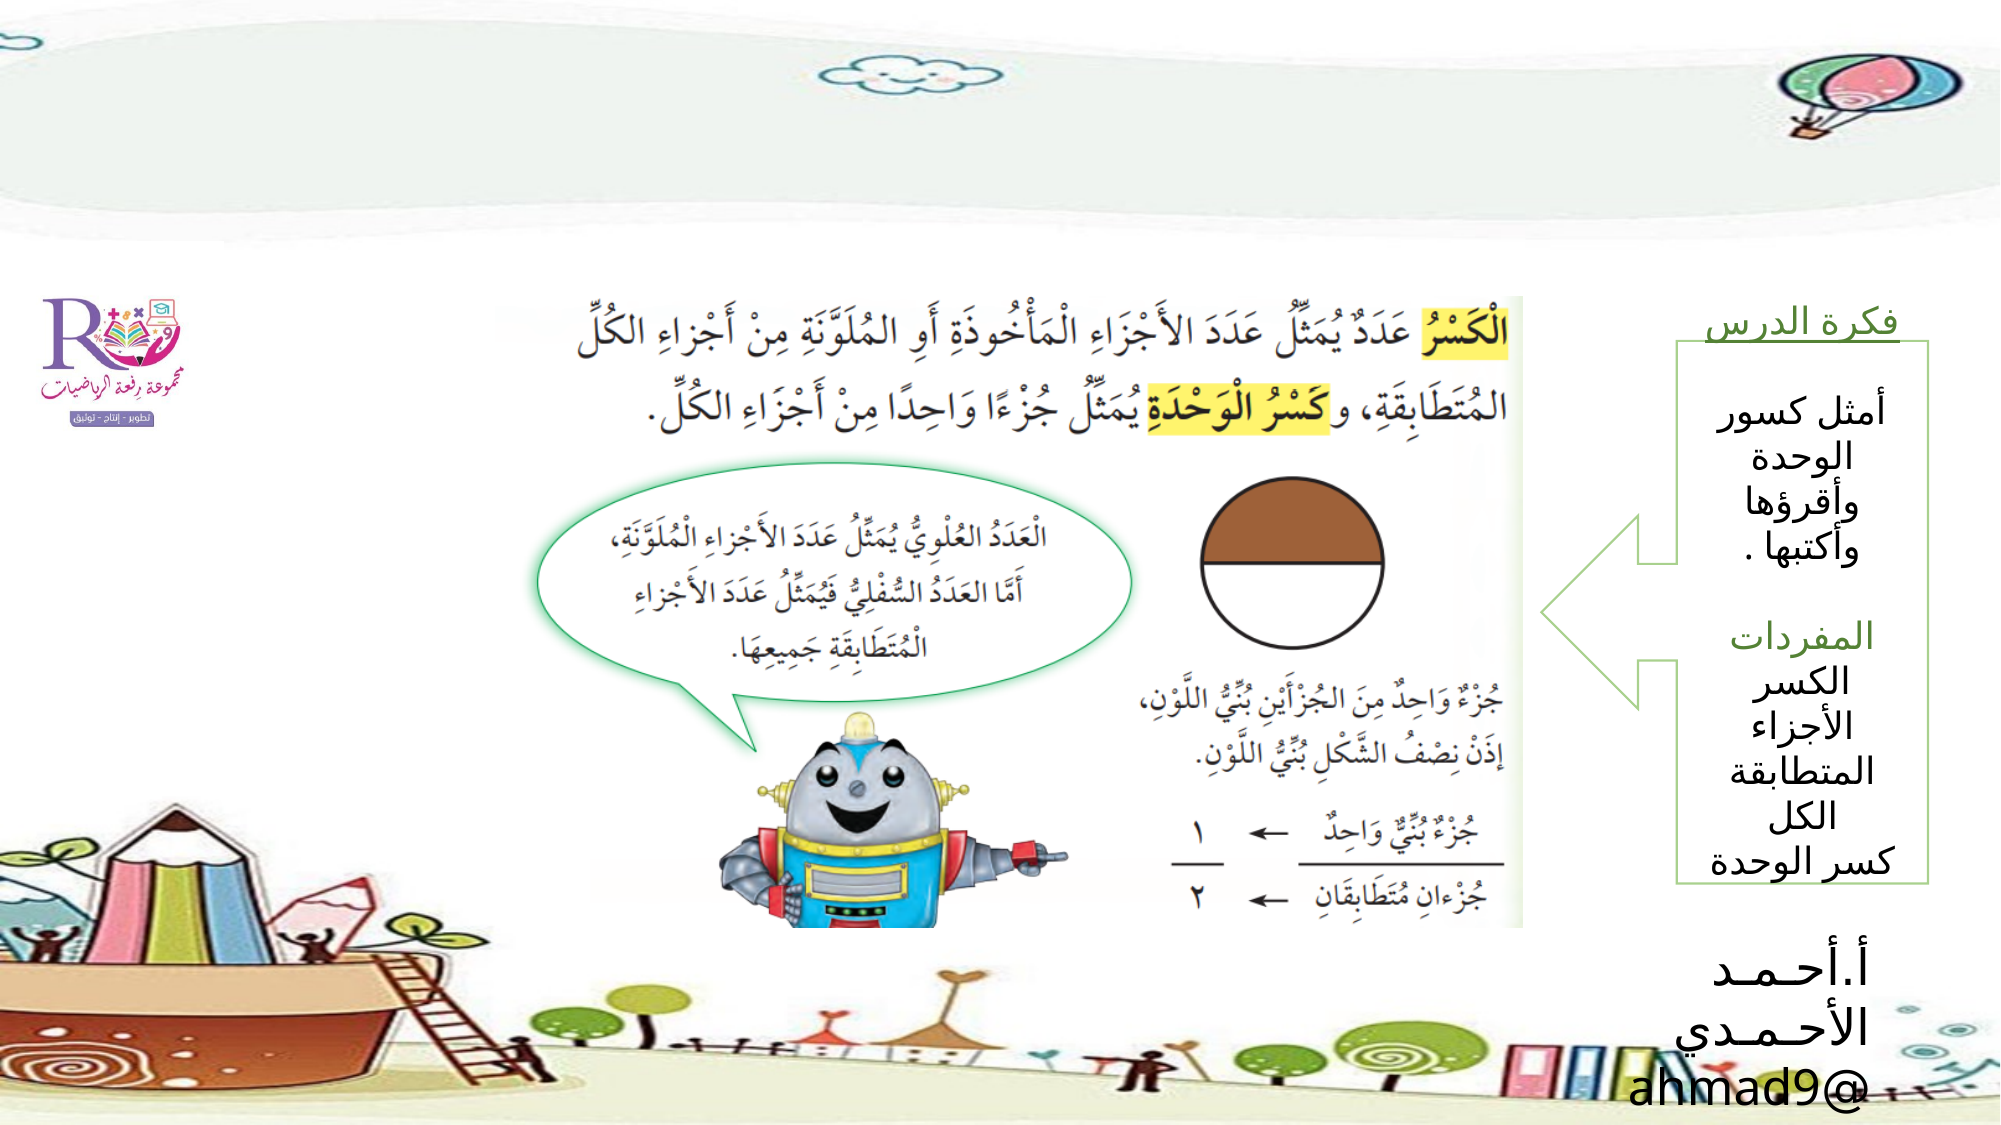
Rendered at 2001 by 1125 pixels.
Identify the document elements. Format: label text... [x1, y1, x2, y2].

text_box فكرة الدرس أمثل كسور الوحدة وأقرؤها وأكتبها . المفردات الكسر الأجزاء المتطابقة الكل كسر الوحدة [1539, 339, 1930, 885]
text_box أ.أحـمـد الأحـمـدي @ahmad9963 [1600, 927, 1886, 1125]
picture [0, 0, 2001, 1125]
